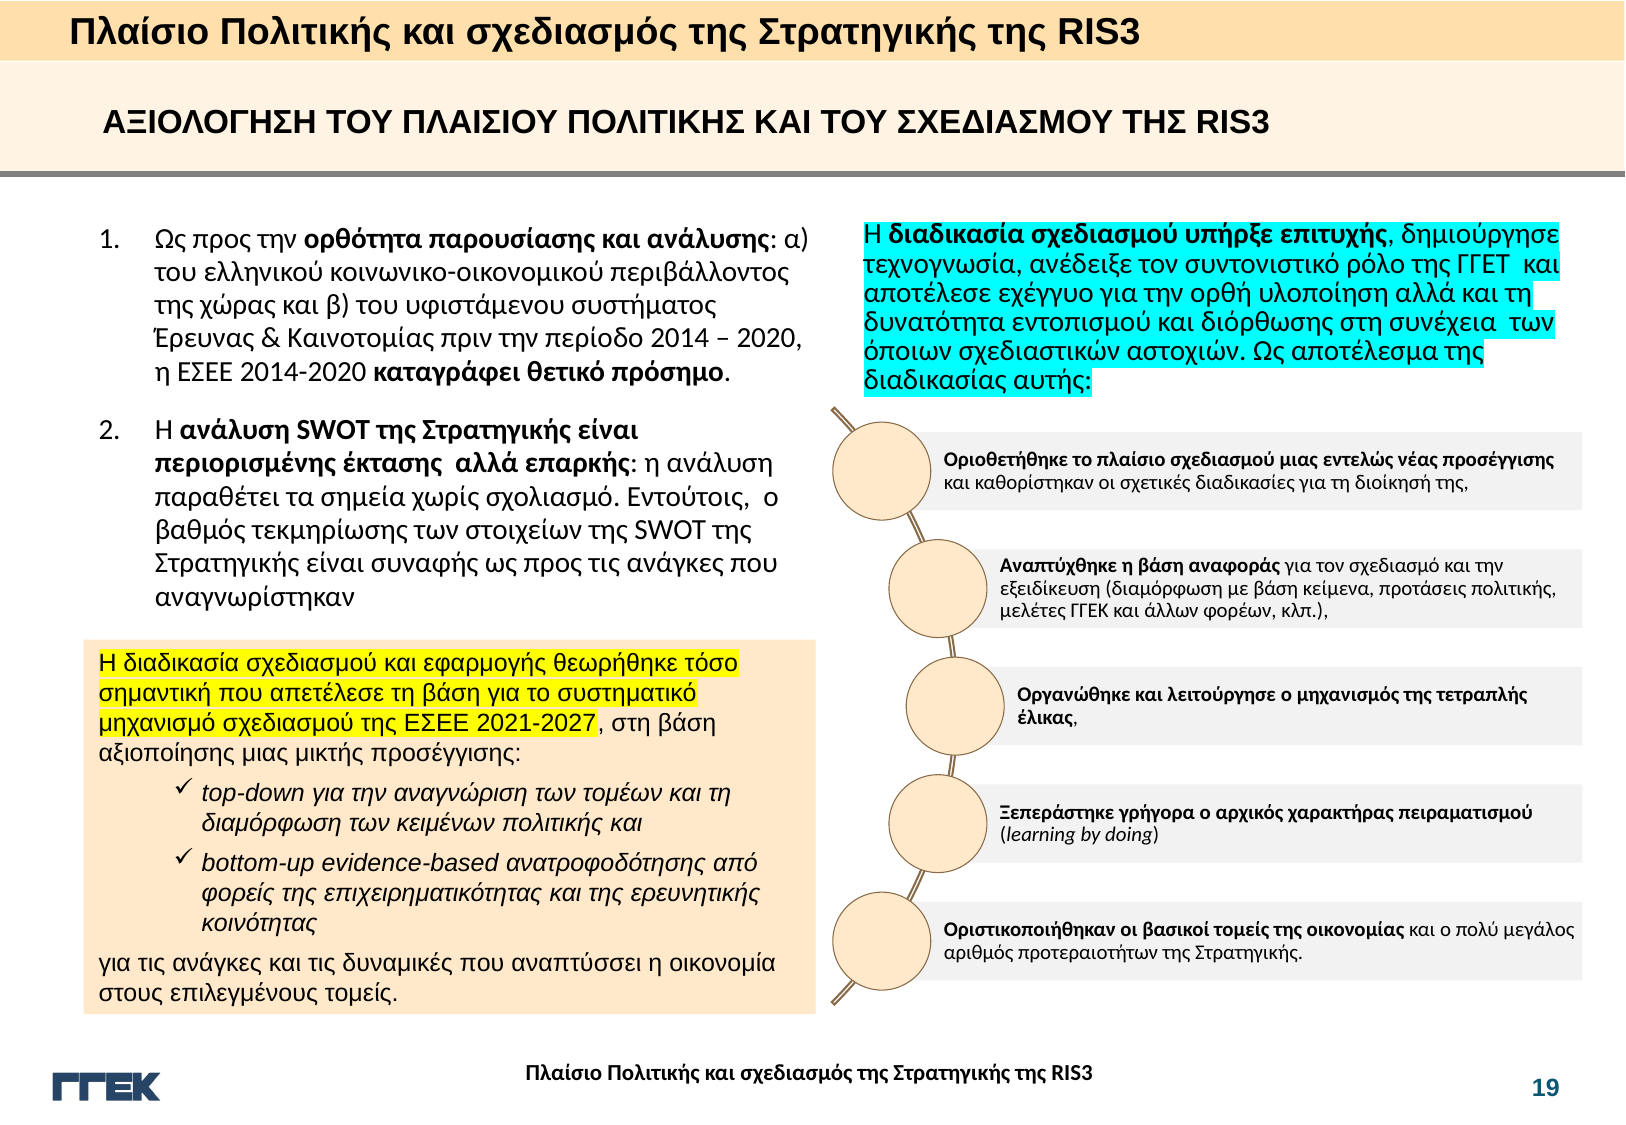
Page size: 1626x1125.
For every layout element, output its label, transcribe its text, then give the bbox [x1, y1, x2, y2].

text_box Πλαίσιο Πολιτικής και σχεδιασμός της Στρατηγικής της RIS3 [54, 0, 1168, 60]
picture [52, 1072, 161, 1101]
text_box Η διαδικασία σχεδιασμού υπήρξε επιτυχής, δημιούργησε τεχνογνωσία, ανέδειξε τον συντονιστικό ρόλο της ΓΓΕΤ και αποτέλεσε εχέγγυο για την ορθή υλοποίηση αλλά και τη δυνατότητα εντοπισμού και διόρθωσης στη συνέχεια των όποιων σχεδιαστικών αστοχιών. Ως αποτέλεσμα της διαδικασίας αυτής: [848, 213, 1591, 392]
text_box Η διαδικασία σχεδιασμού και εφαρμογής θεωρήθηκε τόσο σημαντική που απετέλεσε τη βάση για το συστηματικό μηχανισμό σχεδιασμού της ΕΣΕΕ 2021-2027, στη βάση αξιοποίησης μιας μικτής προσέγγισης: top-down για την αναγνώριση των τομέων και τη διαμόρφωση των κειμένων πολιτικής και bottom-up evidence-based ανατροφοδότησης από φορείς της επιχειρηματικότητας και της ερευνητικής κοινότητας για τις ανάγκες και τις δυναμικές που αναπτύσσει η οικονομία στους επιλεγμένους τομείς. [83, 678, 816, 1015]
text_box Ως προς την ορθότητα παρουσίασης και ανάλυσης: α) του ελληνικού κοινωνικο-οικονομικού περιβάλλοντος της χώρας και β) του υφιστάμενου συστήματος Έρευνας & Καινοτομίας πριν την περίοδο 2014 – 2020, η ΕΣΕΕ 2014-2020 καταγράφει θετικό πρόσημο. Η ανάλυση SWOT της Στρατηγικής είναι περιορισμένης έκτασης αλλά επαρκής: η ανάλυση παραθέτει τα σημεία χωρίς σχολιασμό. Εντούτοις, ο βαθμός τεκμηρίωσης των στοιχείων της SWOT της Στρατηγικής είναι συναφής ως προς τις ανάγκες που αναγνωρίστηκαν [83, 213, 826, 678]
text_box [63, 60, 1257, 121]
text_box ΑΞΙΟΛΟΓΗΣΗ ΤΟΥ ΠΛΑΙΣΙΟΥ ΠΟΛΙΤΙΚΗΣ ΚΑΙ ΤΟΥ ΣΧΕΔΙΑΣΜΟΥ ΤΗΣ RIS3 [87, 93, 1287, 148]
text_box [822, 392, 1591, 1020]
